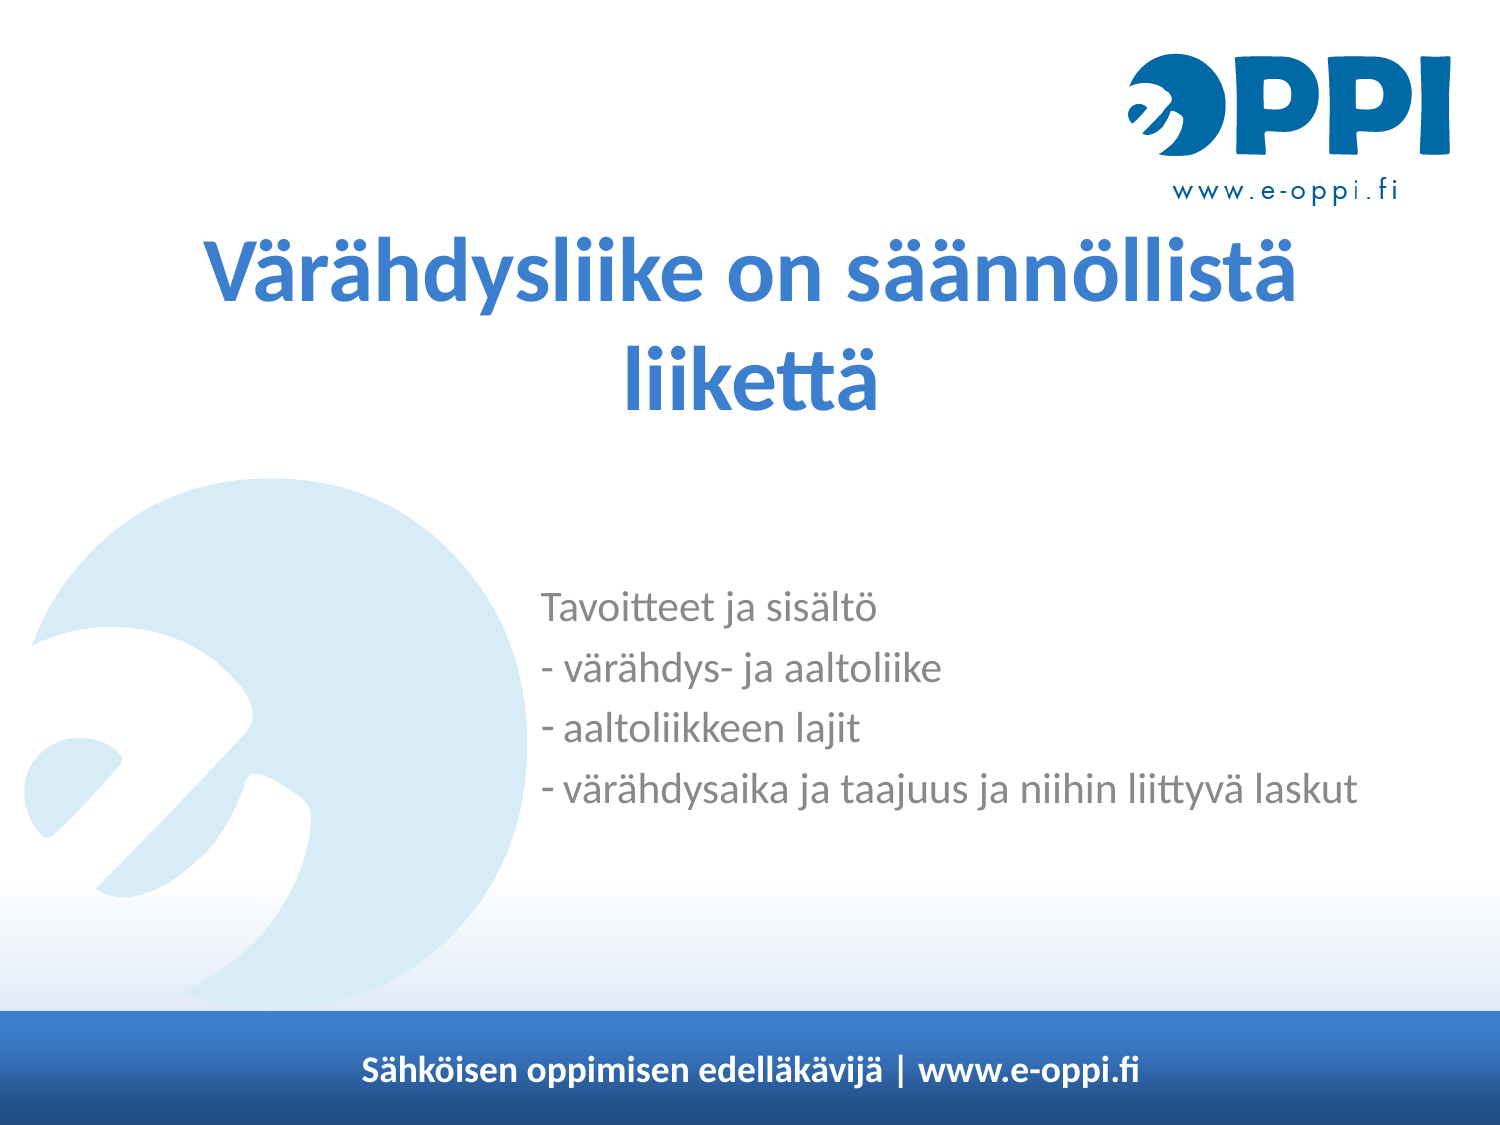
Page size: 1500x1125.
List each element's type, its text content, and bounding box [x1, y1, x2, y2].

picture [1100, 27, 1483, 220]
picture [0, 1011, 1500, 1125]
subtitle Tavoitteet ja sisältö - värähdys- ja aaltoliike aaltoliikkeen lajit värähdysaika ja taajuus ja niihin liittyvä laskut [525, 570, 1400, 858]
title Värähdysliike on säännöllistä liikettä [76, 193, 1428, 445]
